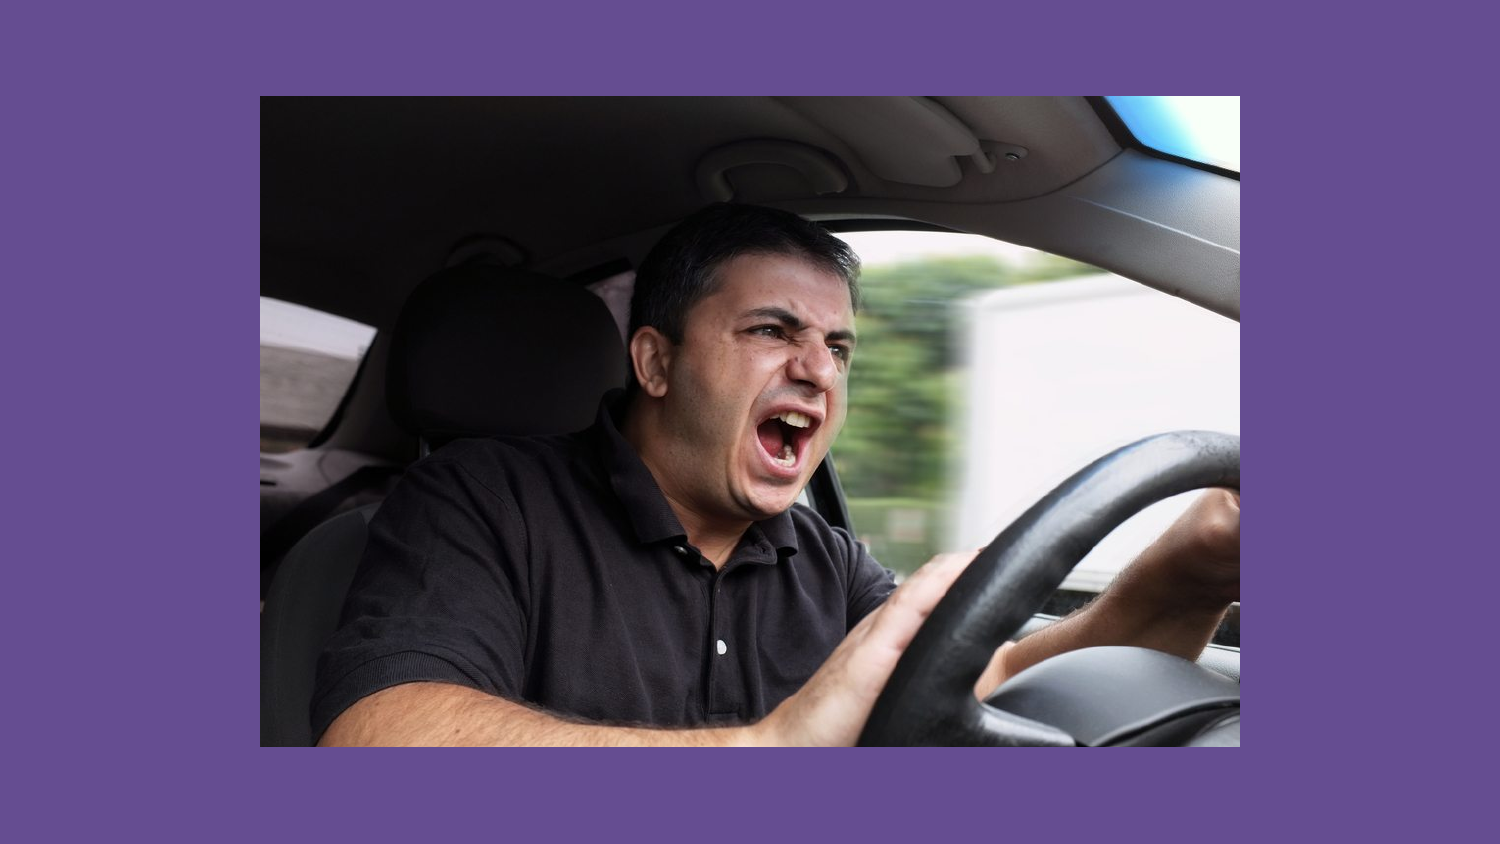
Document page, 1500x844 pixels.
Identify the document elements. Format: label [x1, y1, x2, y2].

picture [260, 96, 1240, 748]
